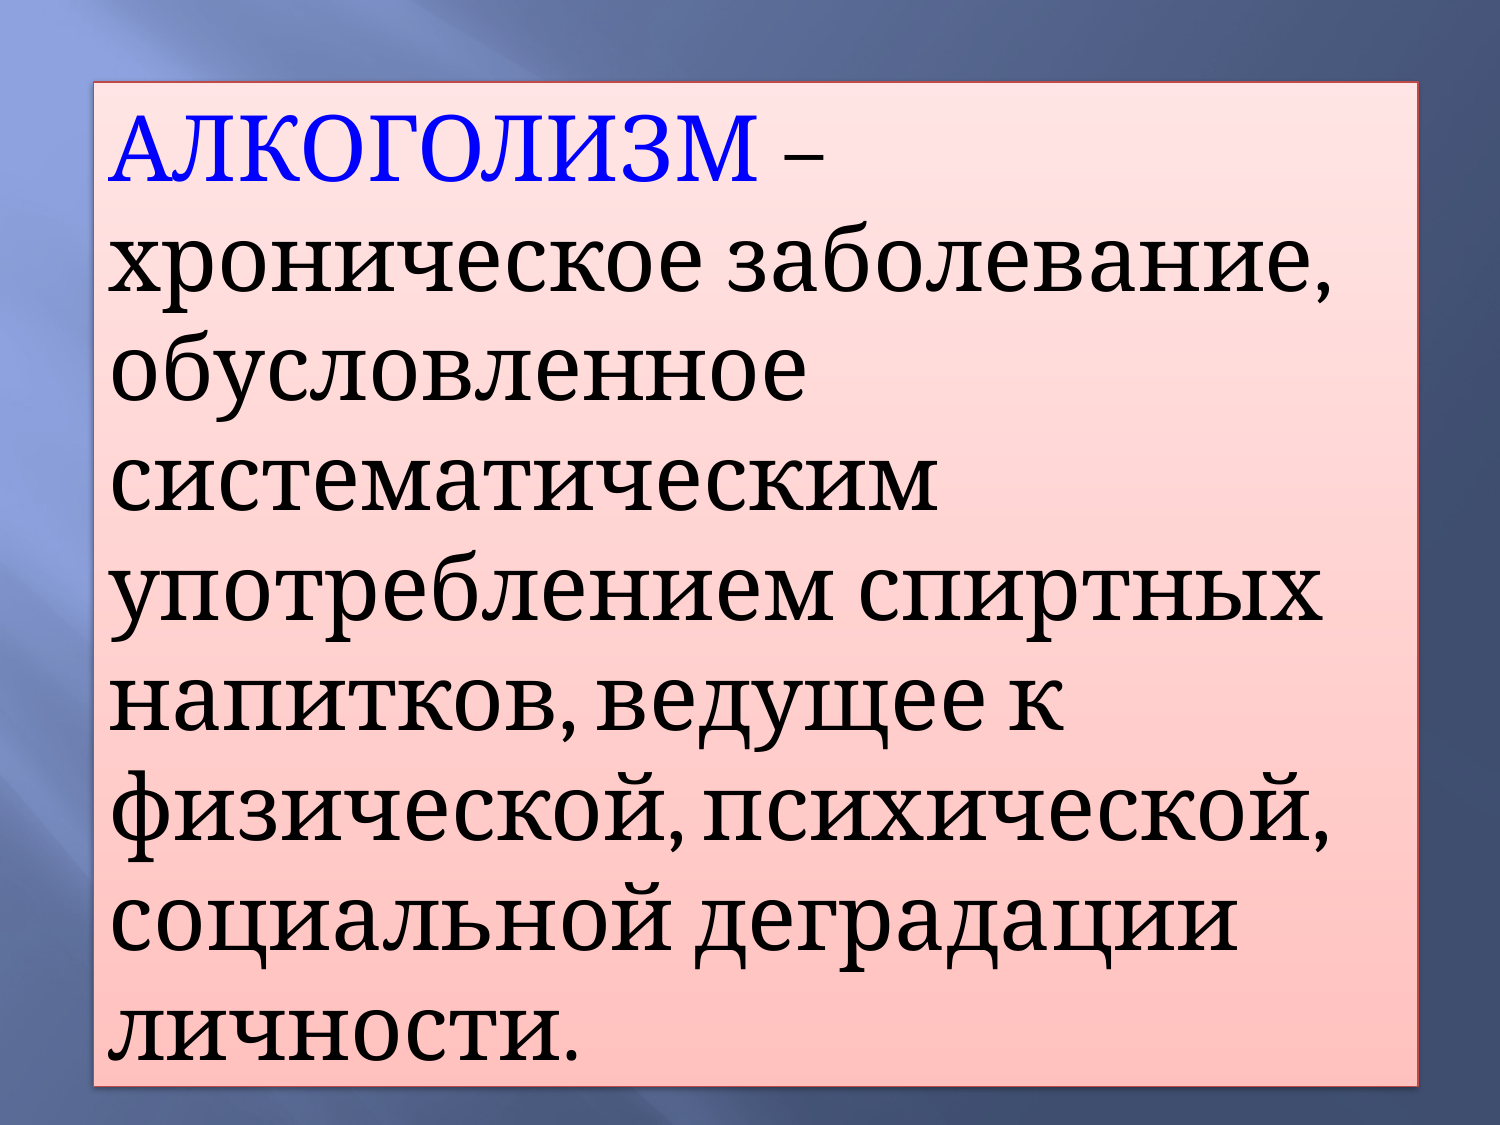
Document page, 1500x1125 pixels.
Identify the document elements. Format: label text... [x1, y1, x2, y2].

text_box АЛКОГОЛИЗМ – хроническое заболевание, обусловленное систематическим употреблением спиртных напитков, ведущее к физической, психической, социальной деградации личности. [93, 81, 1419, 1087]
